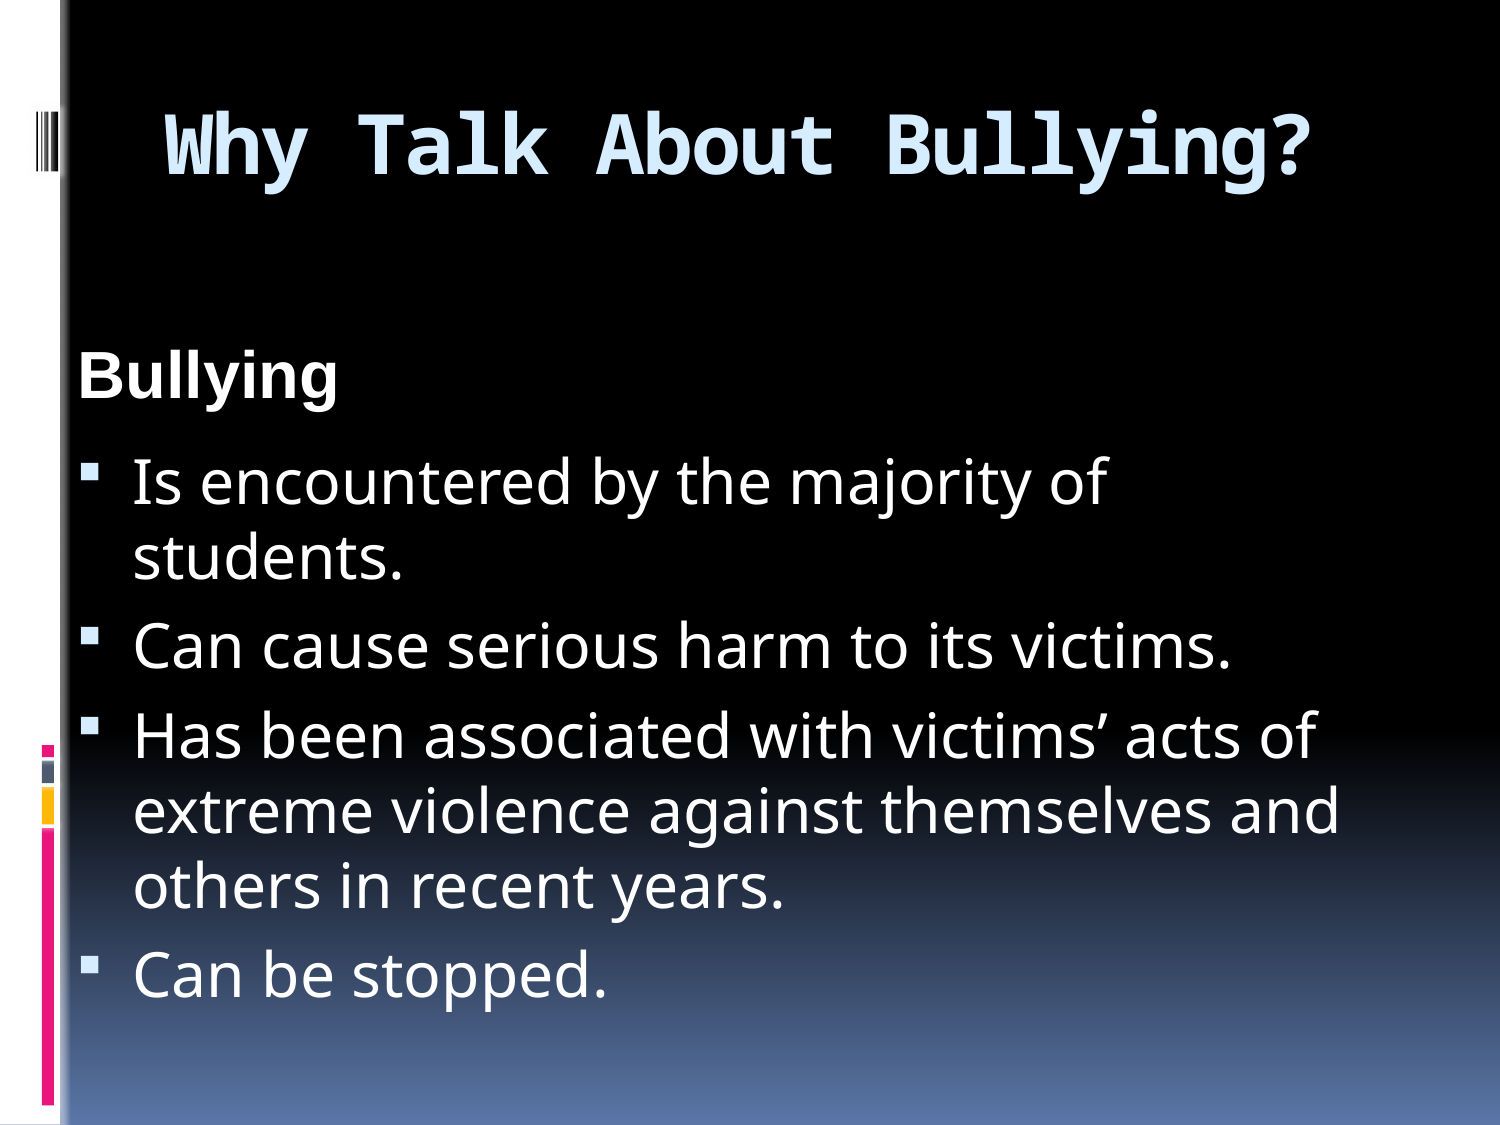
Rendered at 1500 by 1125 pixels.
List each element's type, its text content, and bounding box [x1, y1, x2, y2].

list Is encountered by the majority of students. Can cause serious harm to its victims. Has been associated with victims’ acts of extreme violence against themselves and others in recent years. Can be stopped. [50, 345, 1400, 1125]
title Why Talk About Bullying? [150, 83, 1425, 234]
text_box Bullying [62, 324, 356, 420]
